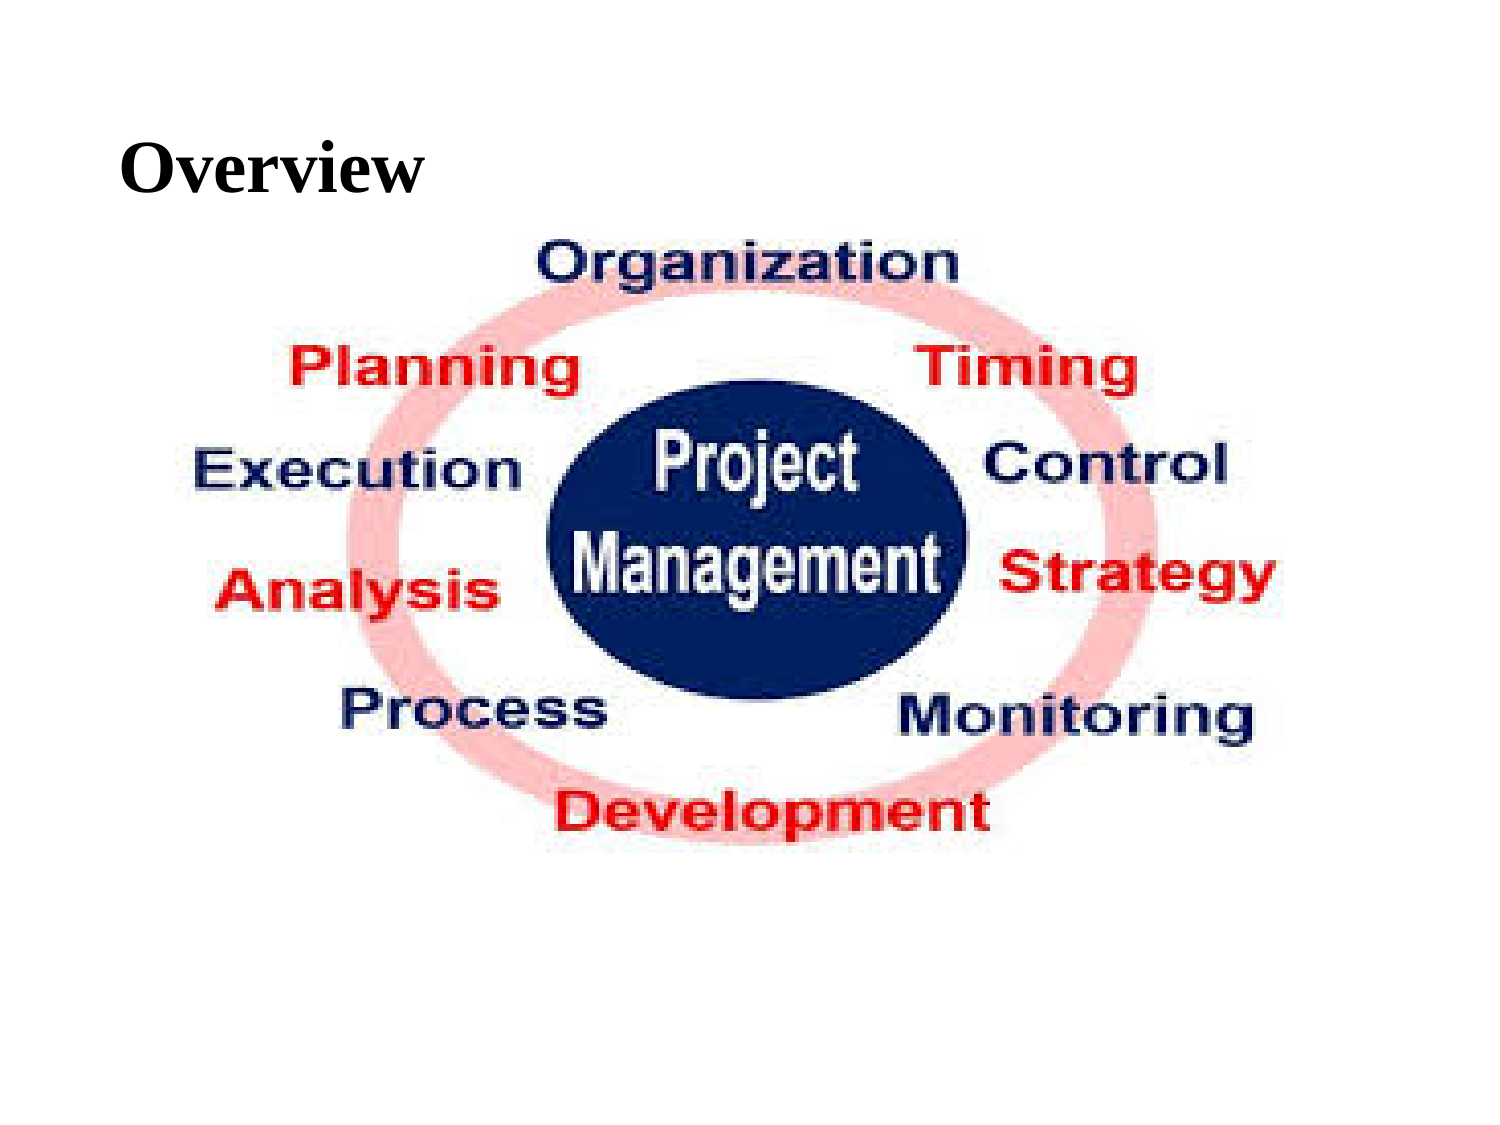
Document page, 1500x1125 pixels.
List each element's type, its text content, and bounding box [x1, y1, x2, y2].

title Overview [103, 59, 1397, 278]
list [175, 210, 1301, 879]
